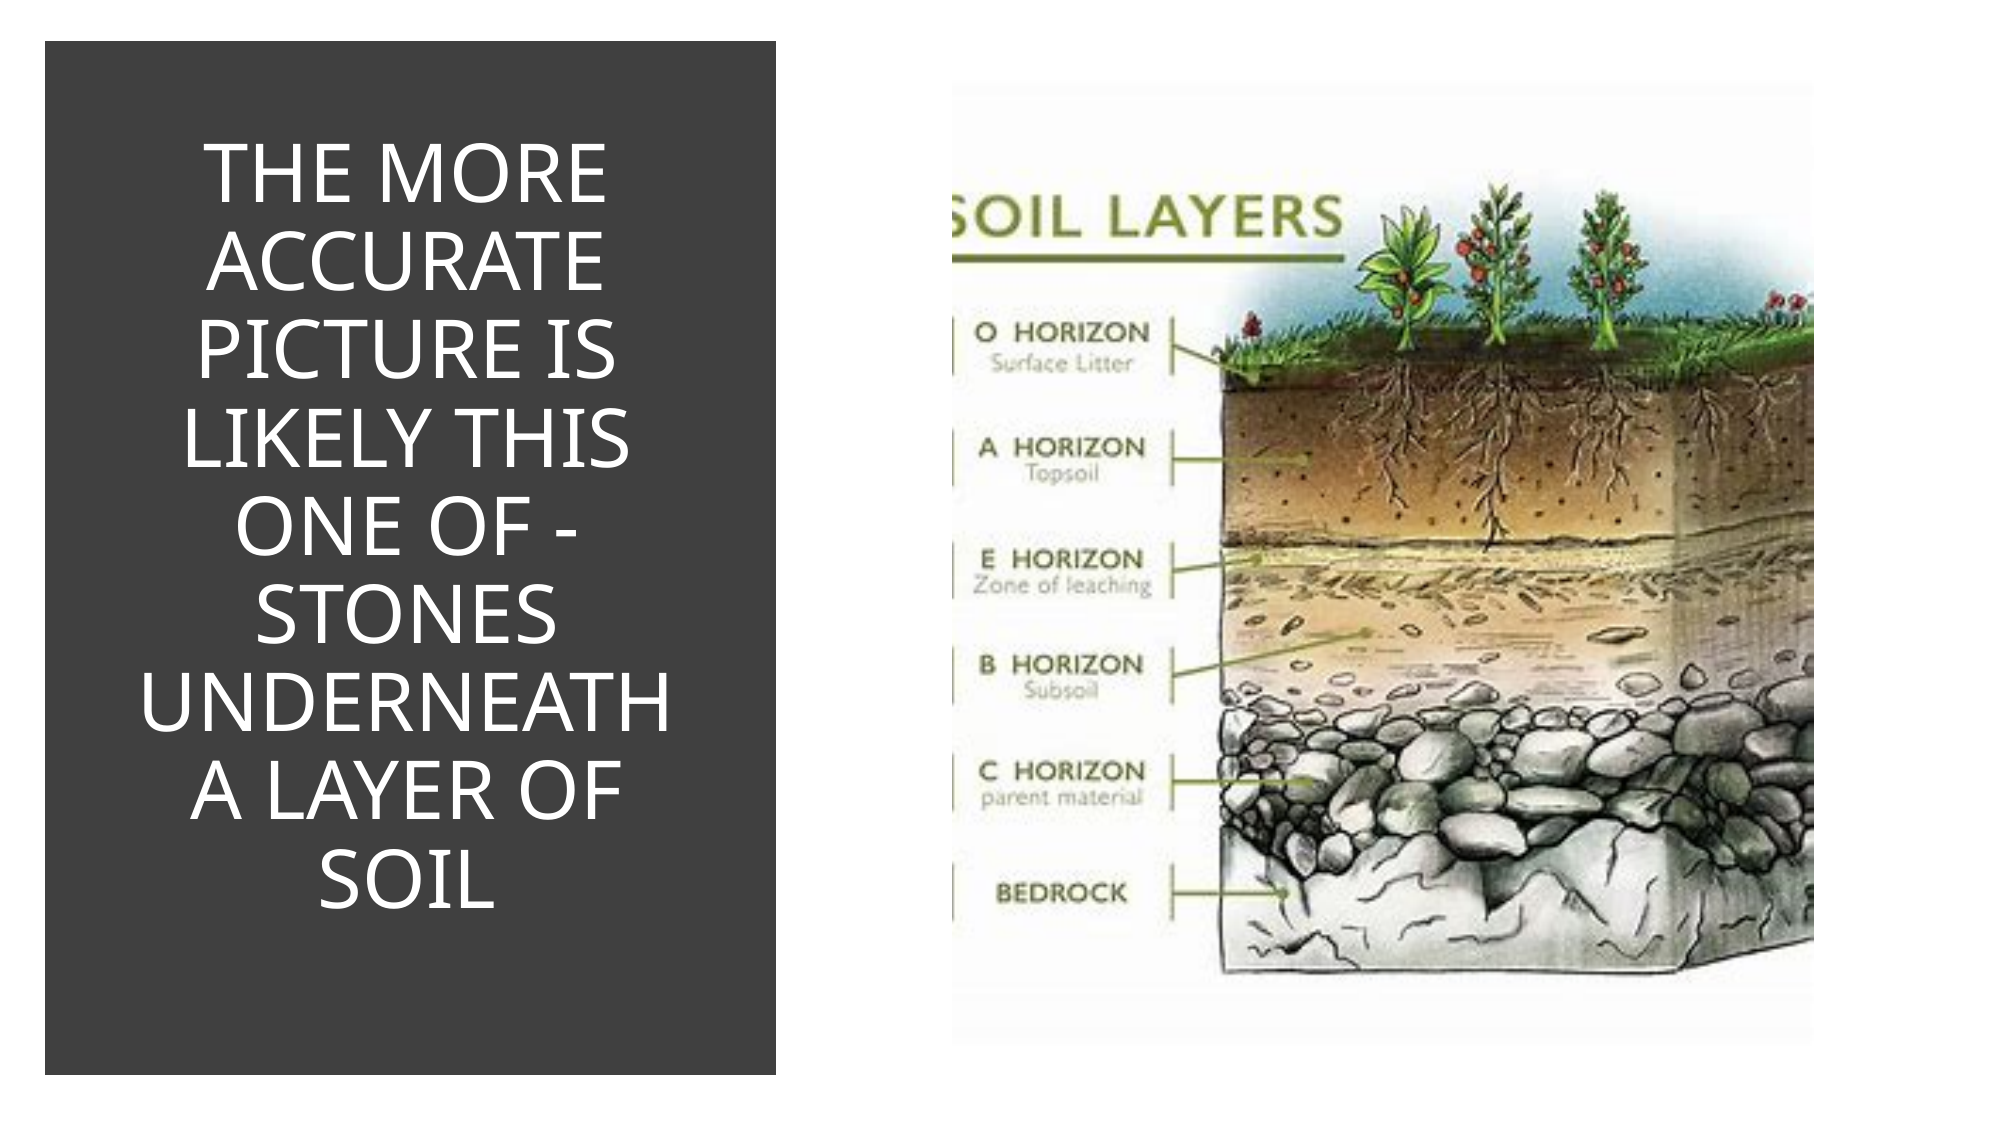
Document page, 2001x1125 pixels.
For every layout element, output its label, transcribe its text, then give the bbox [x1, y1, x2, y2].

title THE MORE ACCURATE PICTURE IS LIKELY THIS ONE OF - STONES UNDERNEATH A LAYER OF SOIL [121, 121, 693, 936]
picture [952, 80, 1814, 1046]
text_box [54, 50, 767, 1066]
